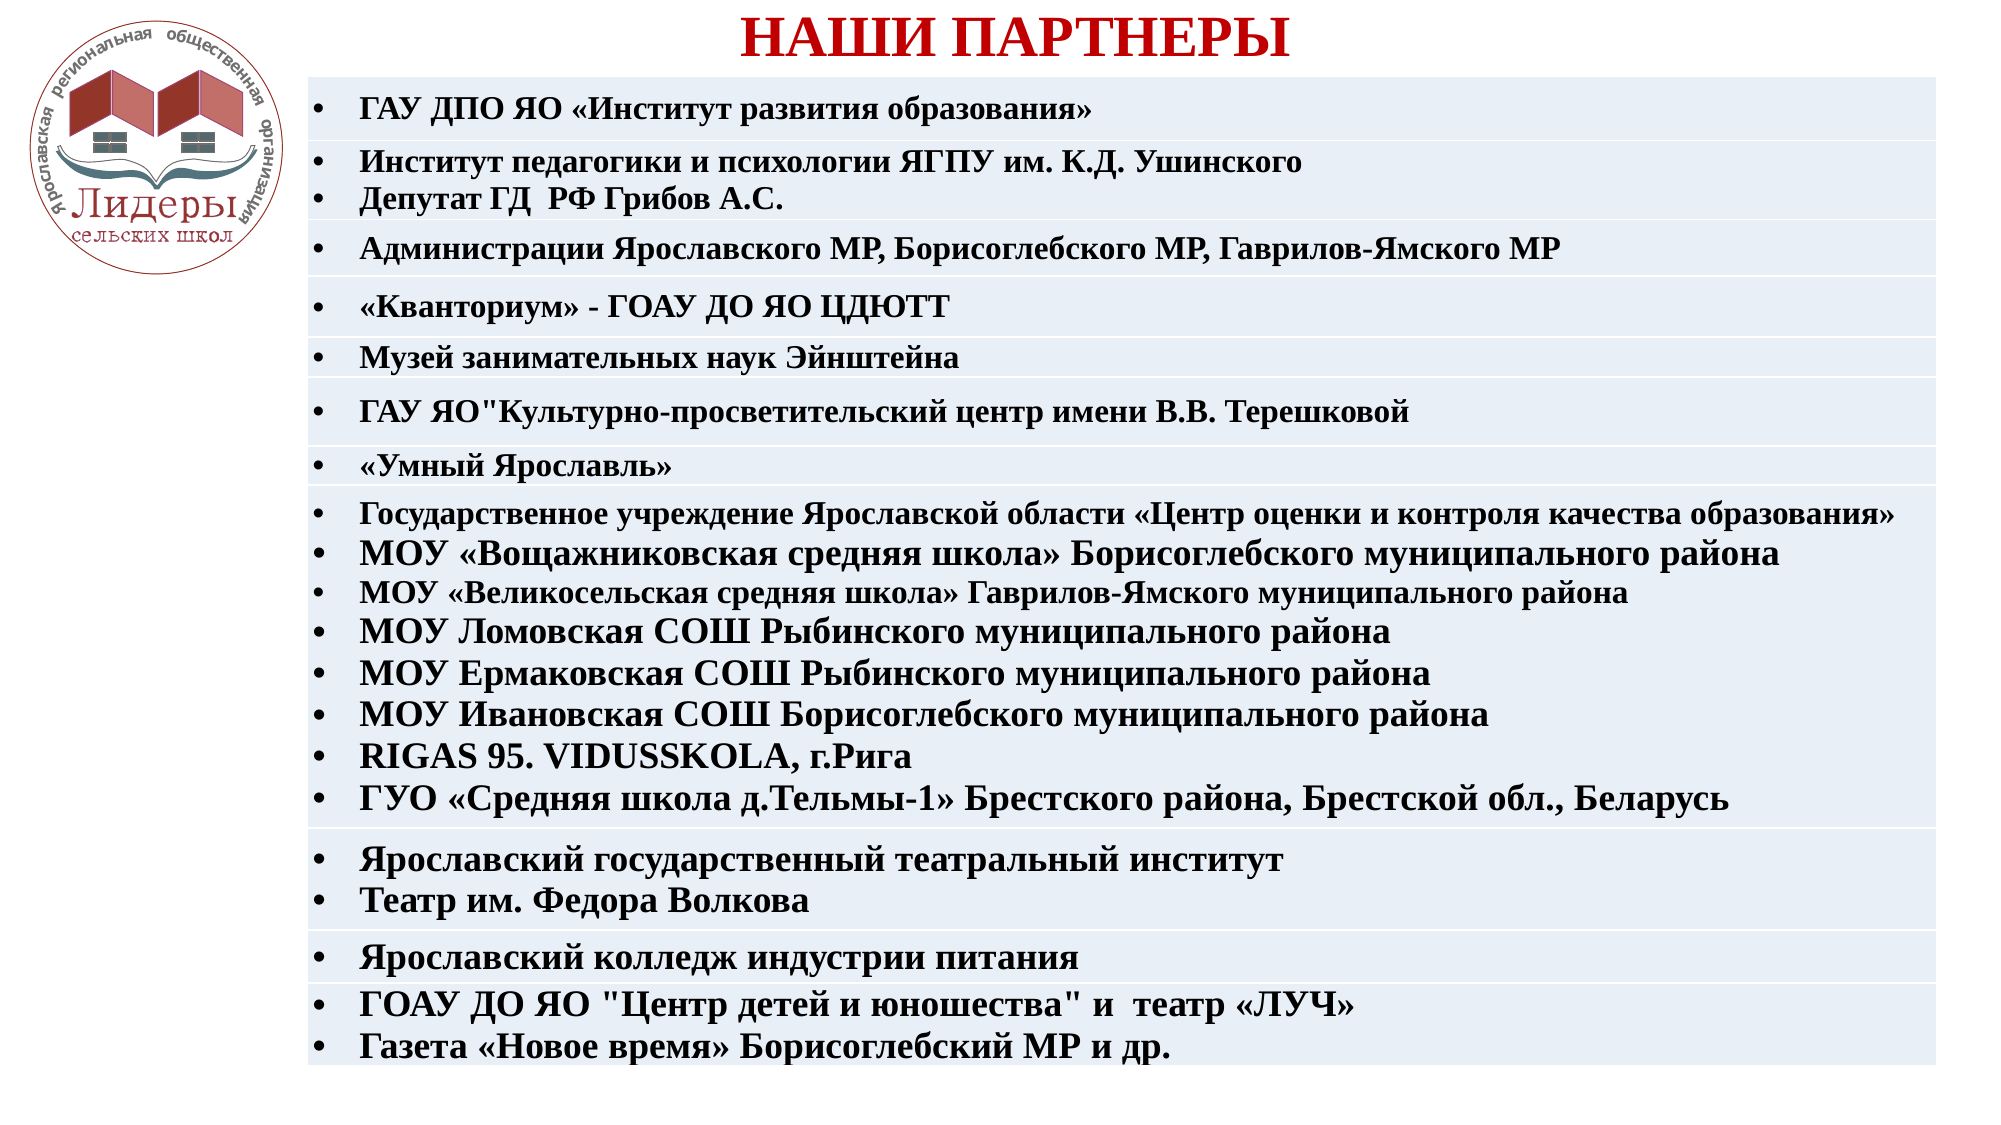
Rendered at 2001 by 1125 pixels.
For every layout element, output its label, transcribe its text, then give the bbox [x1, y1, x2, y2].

table_header ГАУ ДПО ЯО «Институт развития образования» [308, 77, 1936, 140]
table_cell Ярославский колледж индустрии питания [308, 931, 1936, 982]
title НАШИ ПАРТНЕРЫ [228, 0, 1804, 77]
table_cell ГОАУ ДО ЯО "Центр детей и юношества" и театр «ЛУЧ» Газета «Новое время» Борисоглебский МР и др. [308, 984, 1936, 1065]
table_cell «Умный Ярославль» [308, 447, 1936, 484]
table_cell Администрации Ярославского МР, Борисоглебского МР, Гаврилов-Ямского МР [308, 220, 1936, 275]
picture [29, 20, 284, 275]
table_cell Институт педагогики и психологии ЯГПУ им. К.Д. Ушинского Депутат ГД РФ Грибов А.С. [308, 141, 1936, 219]
table_cell Музей занимательных наук Эйнштейна [308, 338, 1936, 376]
table_cell ГАУ ЯО"Культурно-просветительский центр имени В.В. Терешковой [308, 378, 1936, 445]
table_cell «Кванториум» - ГОАУ ДО ЯО ЦДЮТТ [308, 277, 1936, 336]
table_cell Государственное учреждение Ярославской области «Центр оценки и контроля качества образования» МОУ «Вощажниковская средняя школа» Борисоглебского муниципального района МОУ «Великосельская средняя школа» Гаврилов-Ямского муниципального района МОУ Ломовская СОШ Рыбинского муниципального района МОУ Ермаковская СОШ Рыбинского муниципального района МОУ Ивановская СОШ Борисоглебского муниципального района RIGAS 95. VIDUSSKOLA, г.Рига ГУО «Средняя школа д.Тельмы-1» Брестского района, Брестской обл., Беларусь [308, 486, 1936, 827]
table_cell Ярославский государственный театральный институт Театр им. Федора Волкова [308, 829, 1936, 929]
